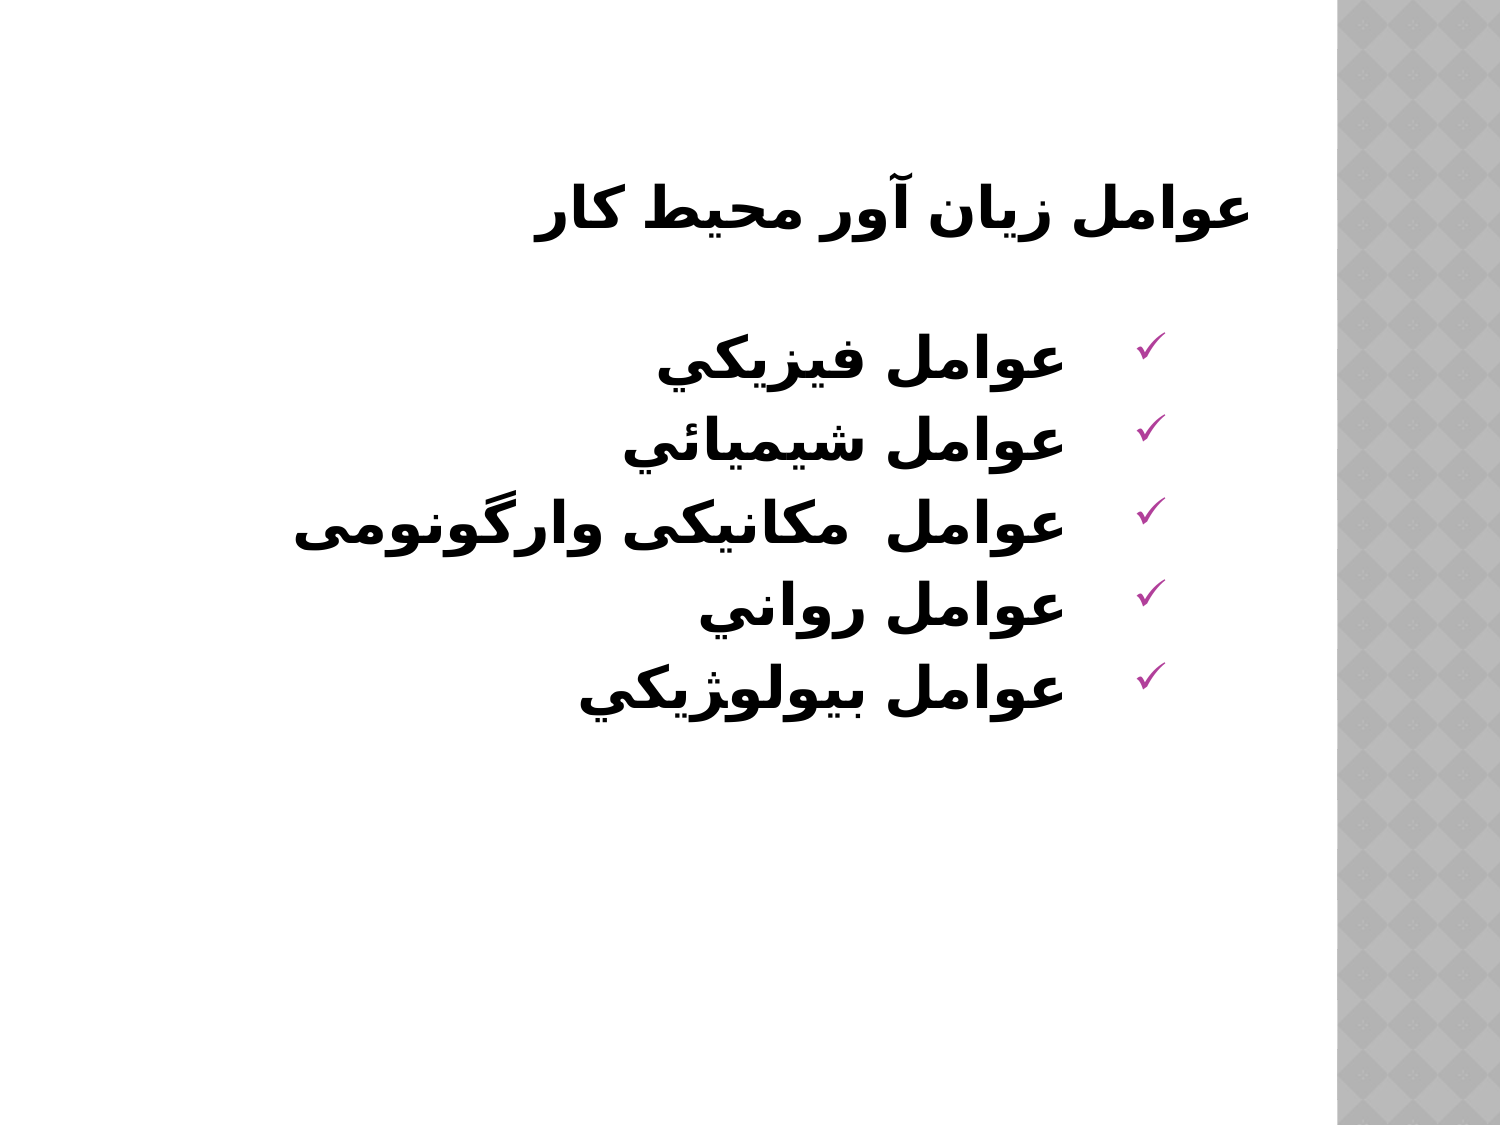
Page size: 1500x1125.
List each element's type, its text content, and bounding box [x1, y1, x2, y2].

title عوامل زيان آور محيط کار [75, 52, 1263, 240]
list عوامل فيزيکي عوامل شيميائي عوامل مکانیکی وارگونومی عوامل رواني عوامل بيولو‍‍ژيکي [99, 312, 1184, 1000]
